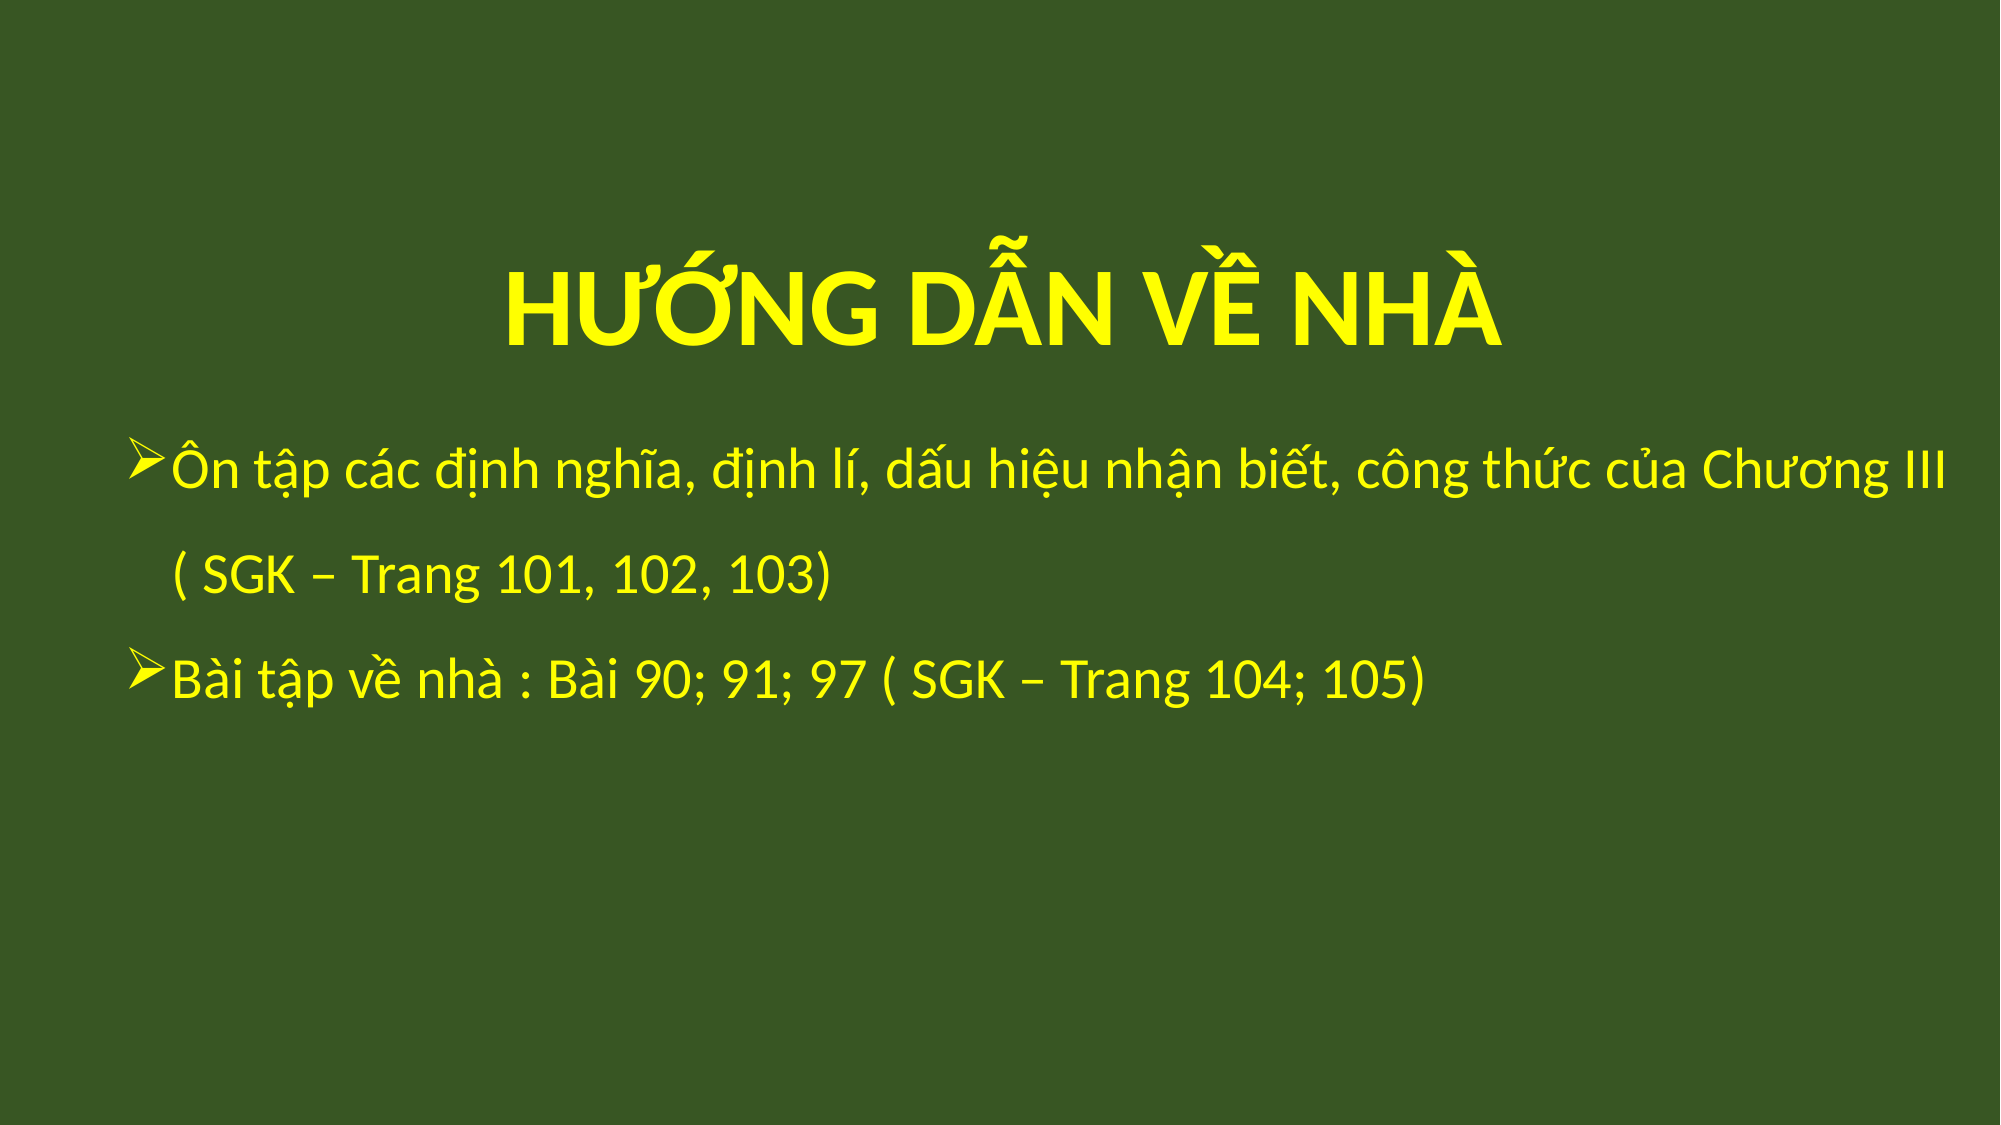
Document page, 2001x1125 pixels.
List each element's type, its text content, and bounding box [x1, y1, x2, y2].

text_box Ôn tập các định nghĩa, định lí, dấu hiệu nhận biết, công thức của Chương III ( SGK – Trang 101, 102, 103) Bài tập về nhà : Bài 90; 91; 97 ( SGK – Trang 104; 105) [109, 388, 1975, 718]
text_box HƯỚNG DẪN VỀ NHÀ [487, 225, 1519, 376]
